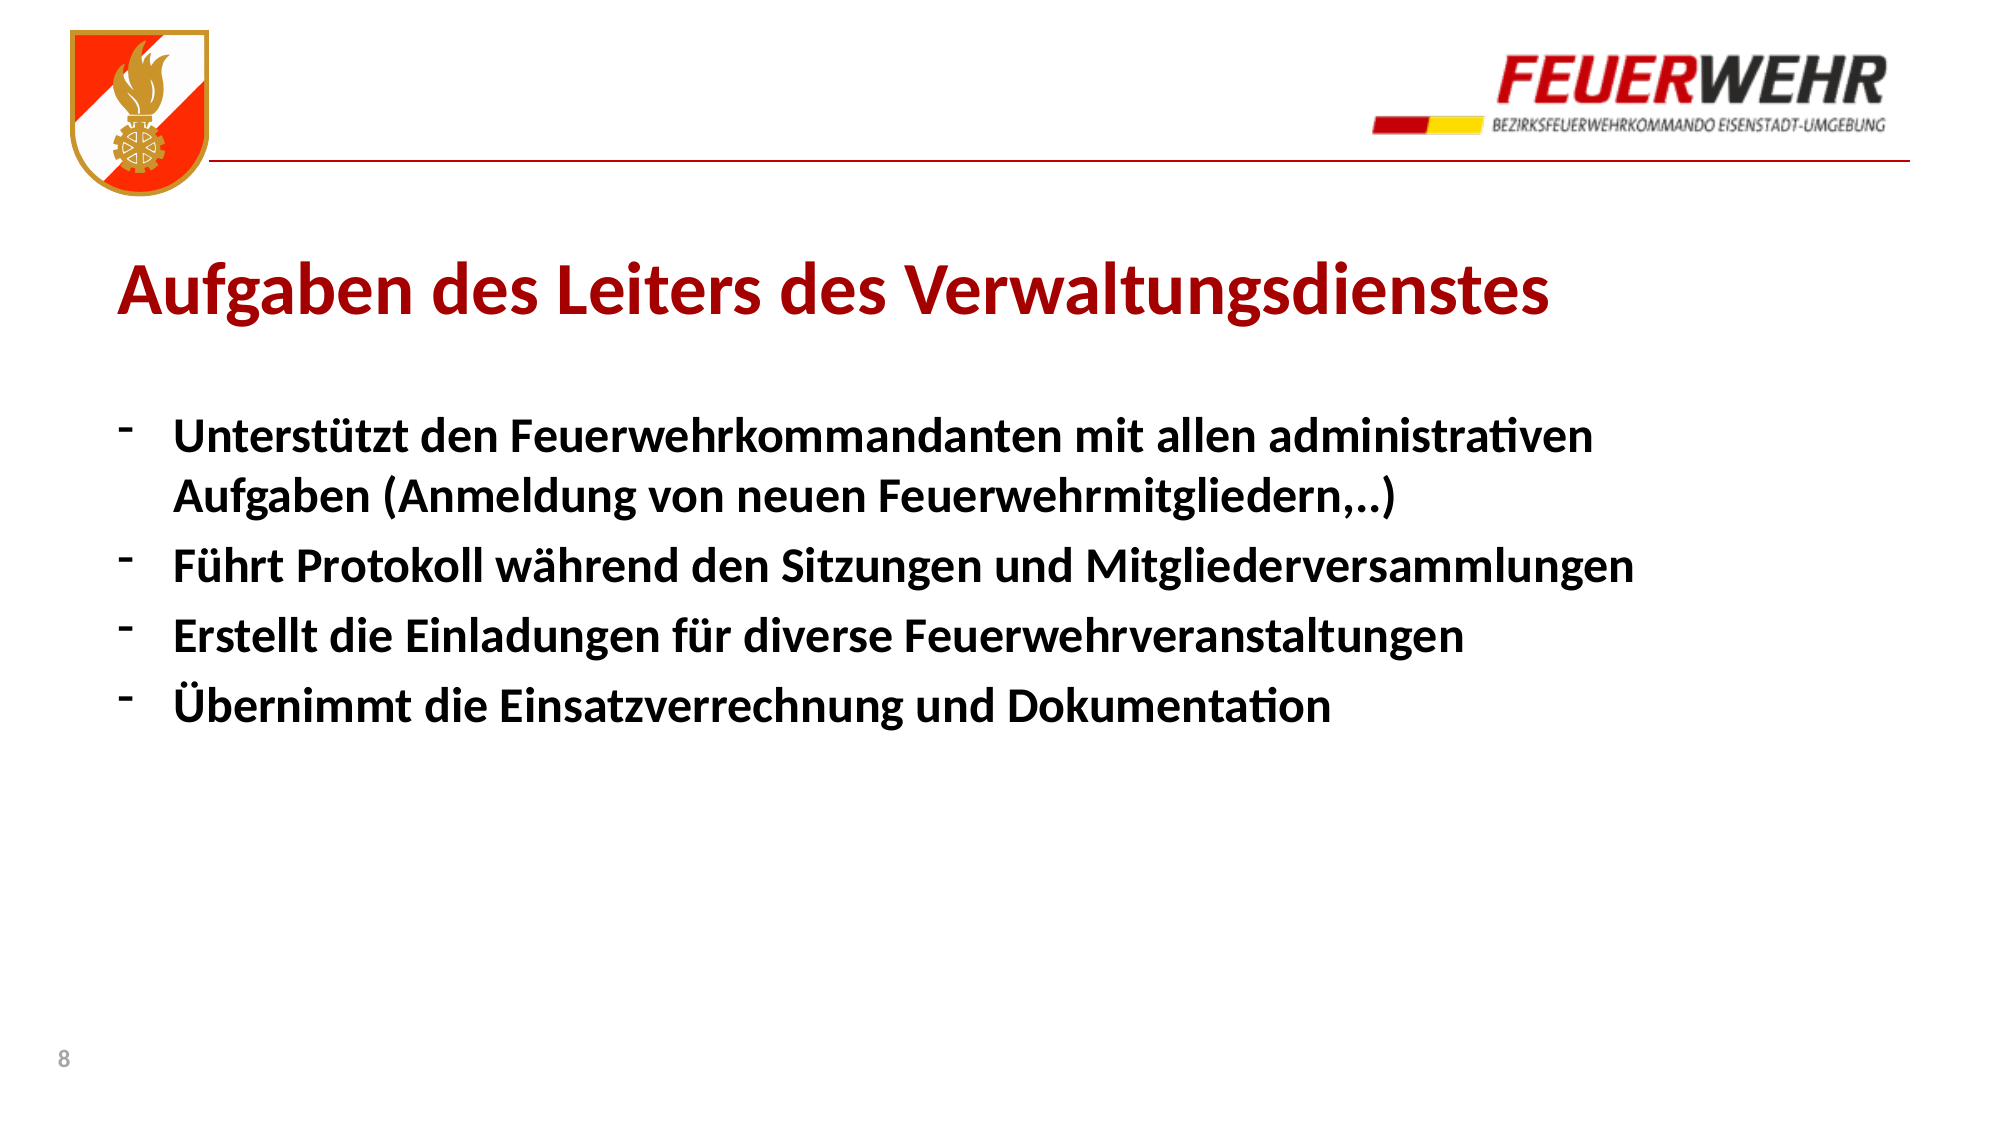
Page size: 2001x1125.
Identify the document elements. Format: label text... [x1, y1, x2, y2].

picture [1366, 48, 1898, 160]
picture [70, 30, 209, 197]
title Aufgaben des Leiters des Verwaltungsdienstes [102, 208, 1903, 362]
list Unterstützt den Feuerwehrkommandanten mit allen administrativen Aufgaben (Anmeldung von neuen Feuerwehrmitgliedern,..) Führt Protokoll während den Sitzungen und Mitgliederversammlungen Erstellt die Einladungen für diverse Feuerwehrveranstaltungen Übernimmt die Einsatzverrechnung und Dokumentation [102, 385, 1745, 740]
